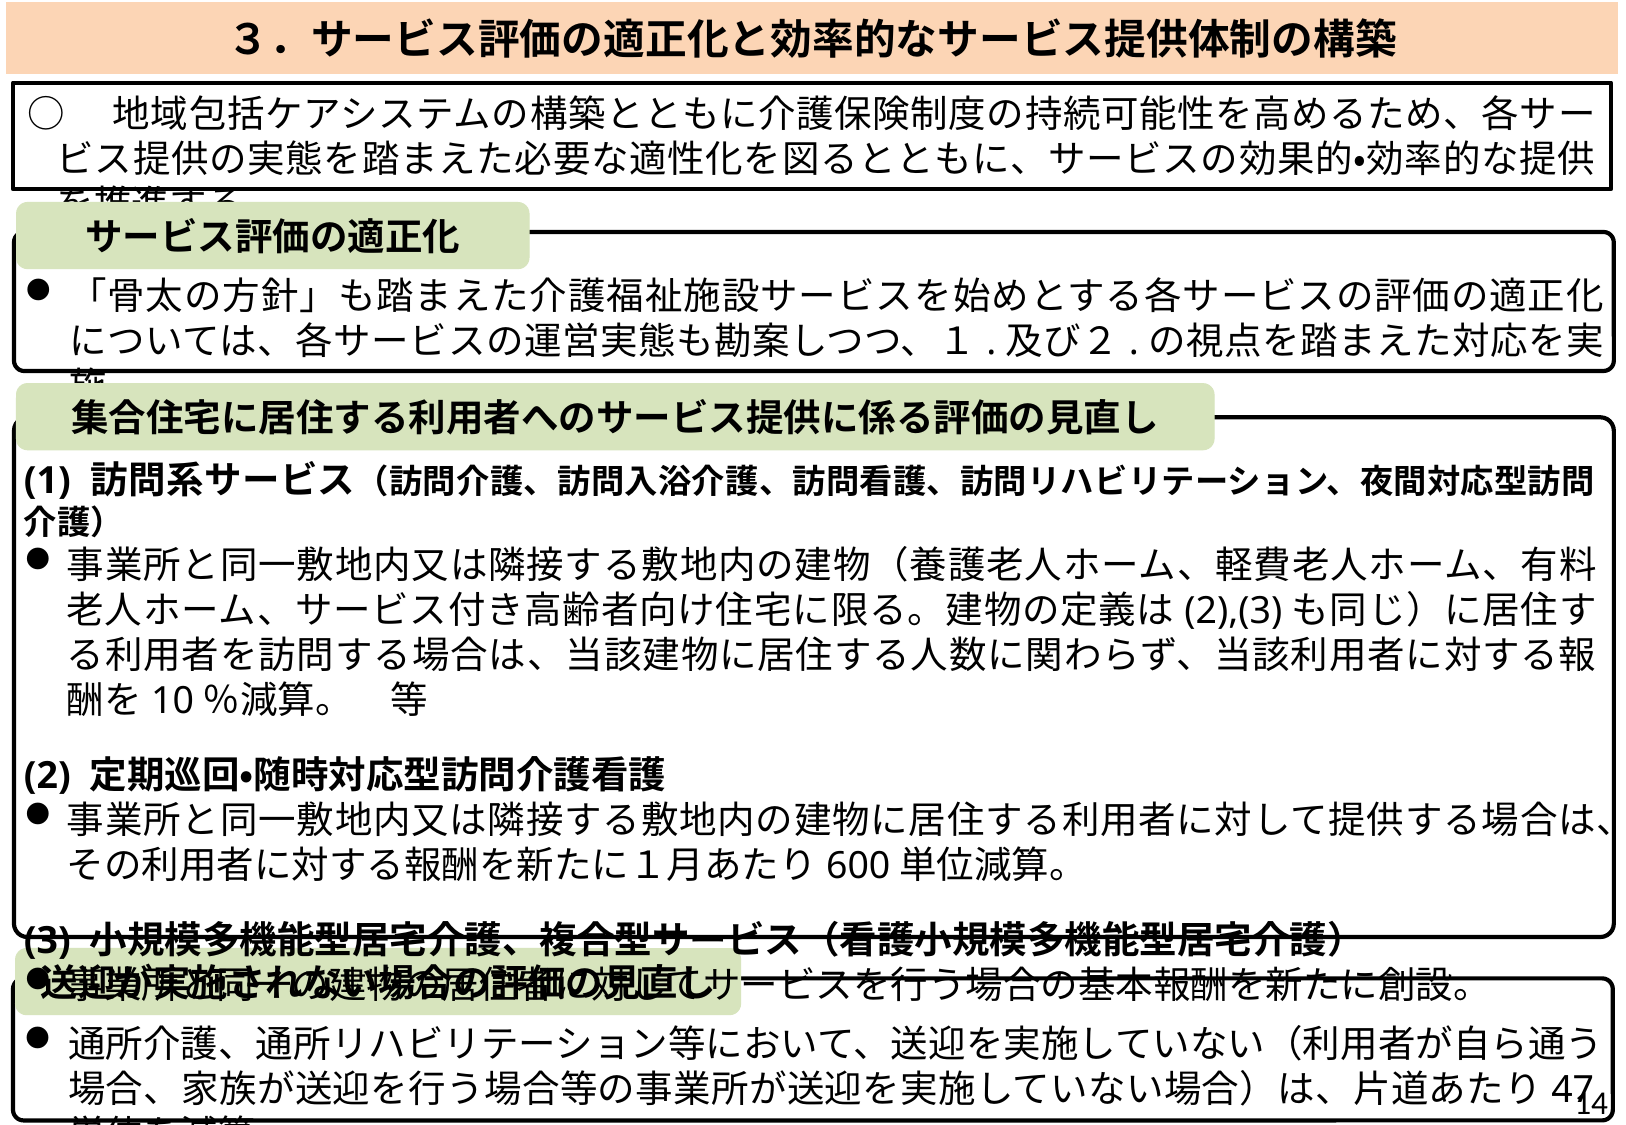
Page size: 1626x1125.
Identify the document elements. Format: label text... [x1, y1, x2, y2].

text_box (1) 訪問系サービス（訪問介護、訪問入浴介護、訪問看護、訪問リハビリテーション、夜間対応型訪問介護） 事業所と同一敷地内又は隣接する敷地内の建物（養護老人ホーム、軽費老人ホーム、有料老人ホーム、サービス付き高齢者向け住宅に限る。建物の定義は(2),(3)も同じ）に居住する利用者を訪問する場合は、当該建物に居住する人数に関わらず、当該利用者に対する報酬を10％減算。 等 (2) 定期巡回・随時対応型訪問介護看護 事業所と同一敷地内又は隣接する敷地内の建物に居住する利用者に対して提供する場合は、その利用者に対する報酬を新たに１月あたり600単位減算。 (3) 小規模多機能型居宅介護、複合型サービス（看護小規模多機能型居宅介護） 事業所と同一の建物の居住者に対してサービスを行う場合の基本報酬を新たに創設。 [9, 448, 1612, 1014]
text_box [11, 415, 1616, 940]
text_box 集合住宅に居住する利用者へのサービス提供に係る評価の見直し [14, 381, 1217, 452]
slide_number 14 [1618, 1080, 1623, 1123]
text_box 通所介護、通所リハビリテーション等において、送迎を実施していない（利用者が自ら通う場合、家族が送迎を行う場合等の事業所が送迎を実施していない場合）は、片道あたり47単位を減算。 [8, 1012, 1618, 1125]
text_box ○ 地域包括ケアシステムの構築とともに介護保険制度の持続可能性を高めるため、各サービス提供の実態を踏まえた必要な適性化を図るとともに、サービスの効果的・効率的な提供を推進する。 [11, 81, 1613, 191]
title ３．サービス評価の適正化と効率的なサービス提供体制の構築 [6, 2, 1618, 74]
text_box サービス評価の適正化 [14, 200, 532, 271]
text_box 「骨太の方針」も踏まえた介護福祉施設サービスを始めとする各サービスの評価の適正化については、各サービスの運営実態も勘案しつつ、１.及び２.の視点を踏まえた対応を実施。 [9, 264, 1619, 415]
text_box [11, 229, 1616, 374]
text_box [10, 981, 1615, 1123]
